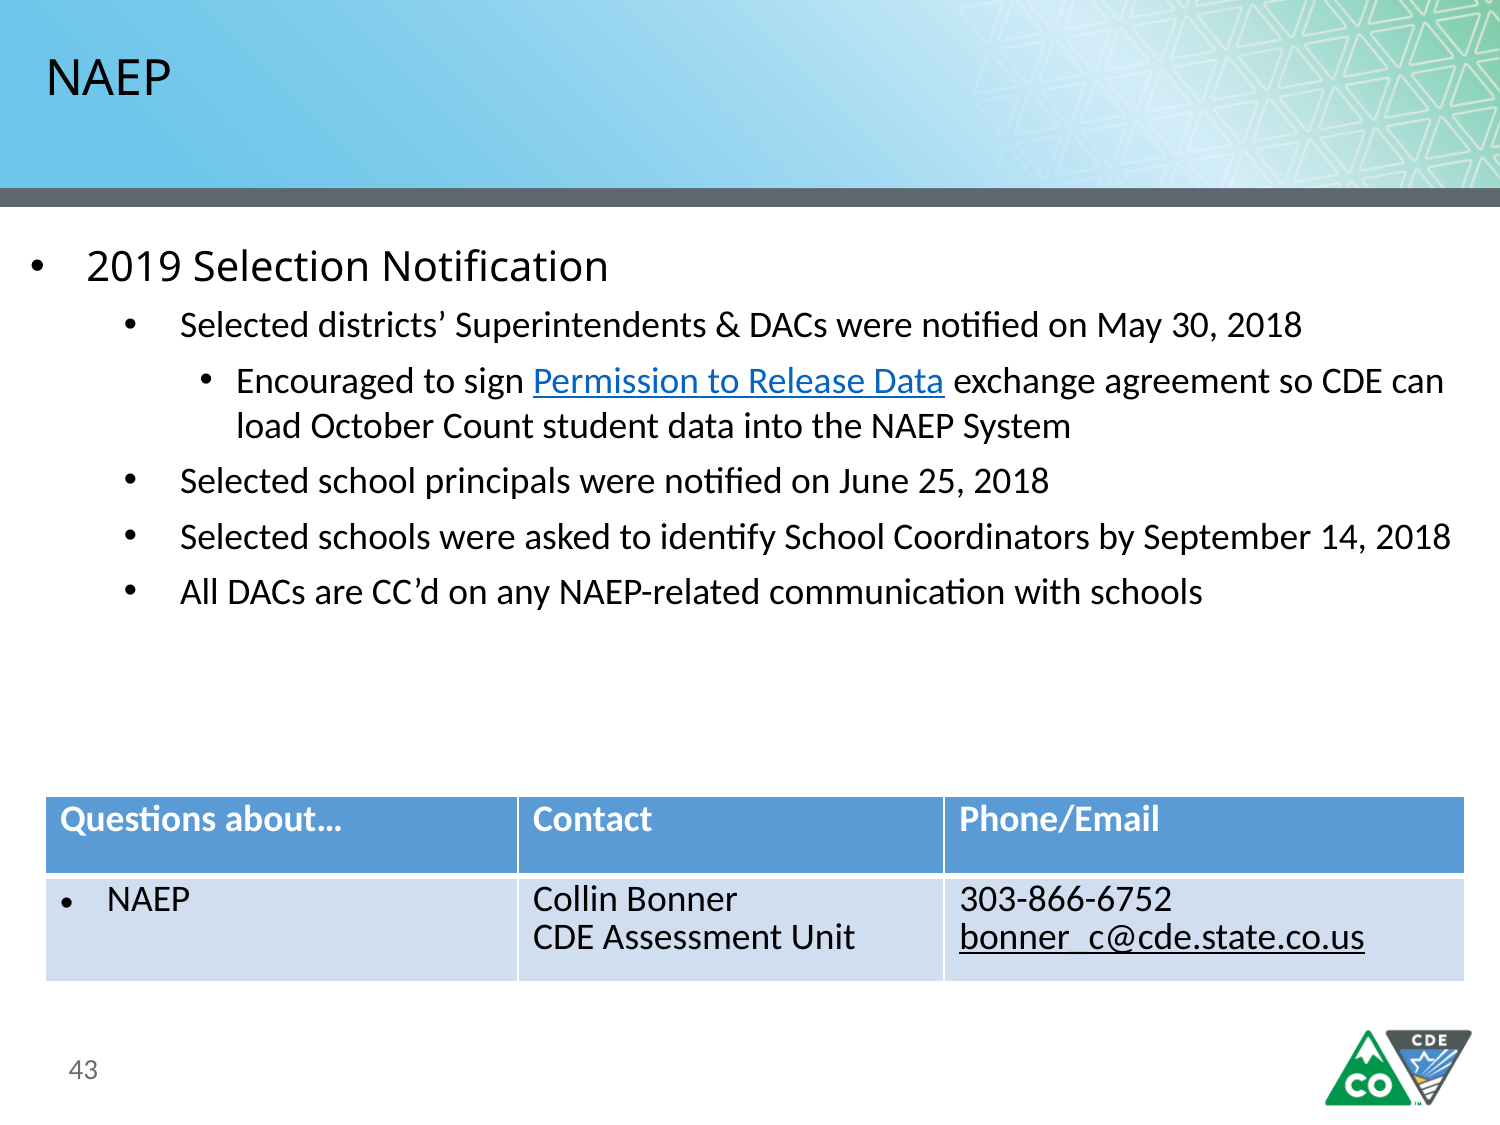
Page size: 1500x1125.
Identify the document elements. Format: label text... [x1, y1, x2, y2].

slide_number 43 [45, 1042, 122, 1103]
title NAEP [45, 45, 1339, 162]
table_cell 303-866-6752 bonner_c@cde.state.co.us [945, 879, 1464, 981]
list 2019 Selection Notification Selected districts’ Superintendents & DACs were notified on May 30, 2018 Encouraged to sign Permission to Release Data exchange agreement so CDE can load October Count student data into the NAEP System Selected school principals were notified on June 25, 2018 Selected schools were asked to identify School Coordinators by September 14, 2018 All DACs are CC’d on any NAEP-related communication with schools [30, 239, 1470, 736]
table_cell NAEP [46, 879, 517, 981]
picture [1312, 1021, 1482, 1113]
table_cell Collin Bonner CDE Assessment Unit [519, 879, 943, 981]
picture [0, 0, 1500, 207]
table_header Phone/Email [945, 797, 1464, 873]
table_header Questions about… [46, 797, 517, 873]
table_header Contact [519, 797, 943, 873]
